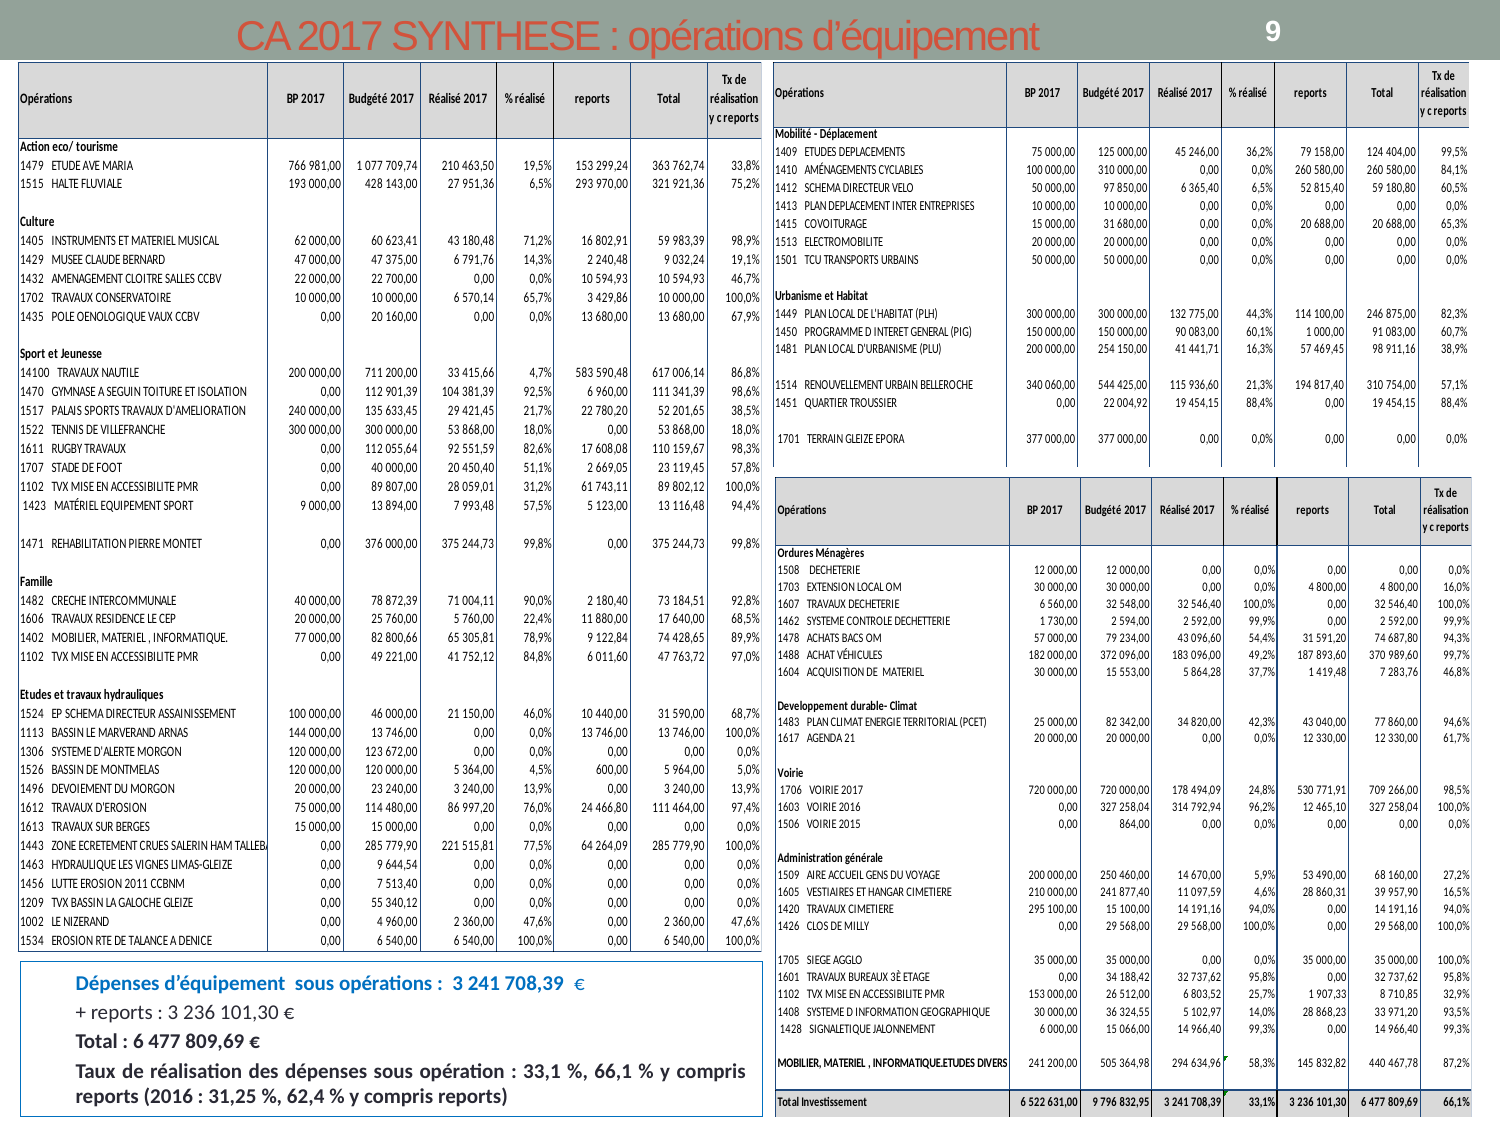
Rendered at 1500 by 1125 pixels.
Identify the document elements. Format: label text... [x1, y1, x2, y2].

slide_number 9 [1250, 3, 1425, 57]
title CA 2017 SYNTHESE : opérations d’équipement [41, 1, 1235, 62]
picture [774, 476, 1473, 1118]
list Dépenses d’équipement sous opérations : 3 241 708,39 € + reports : 3 236 101,30 € Total : 6 477 809,69 € Taux de réalisation des dépenses sous opération : 33,1 %, 66,1 % y compris reports (2016 : 31,25 %, 62,4 % y compris reports) [20, 961, 763, 1117]
picture [772, 62, 1470, 469]
picture [17, 62, 763, 953]
